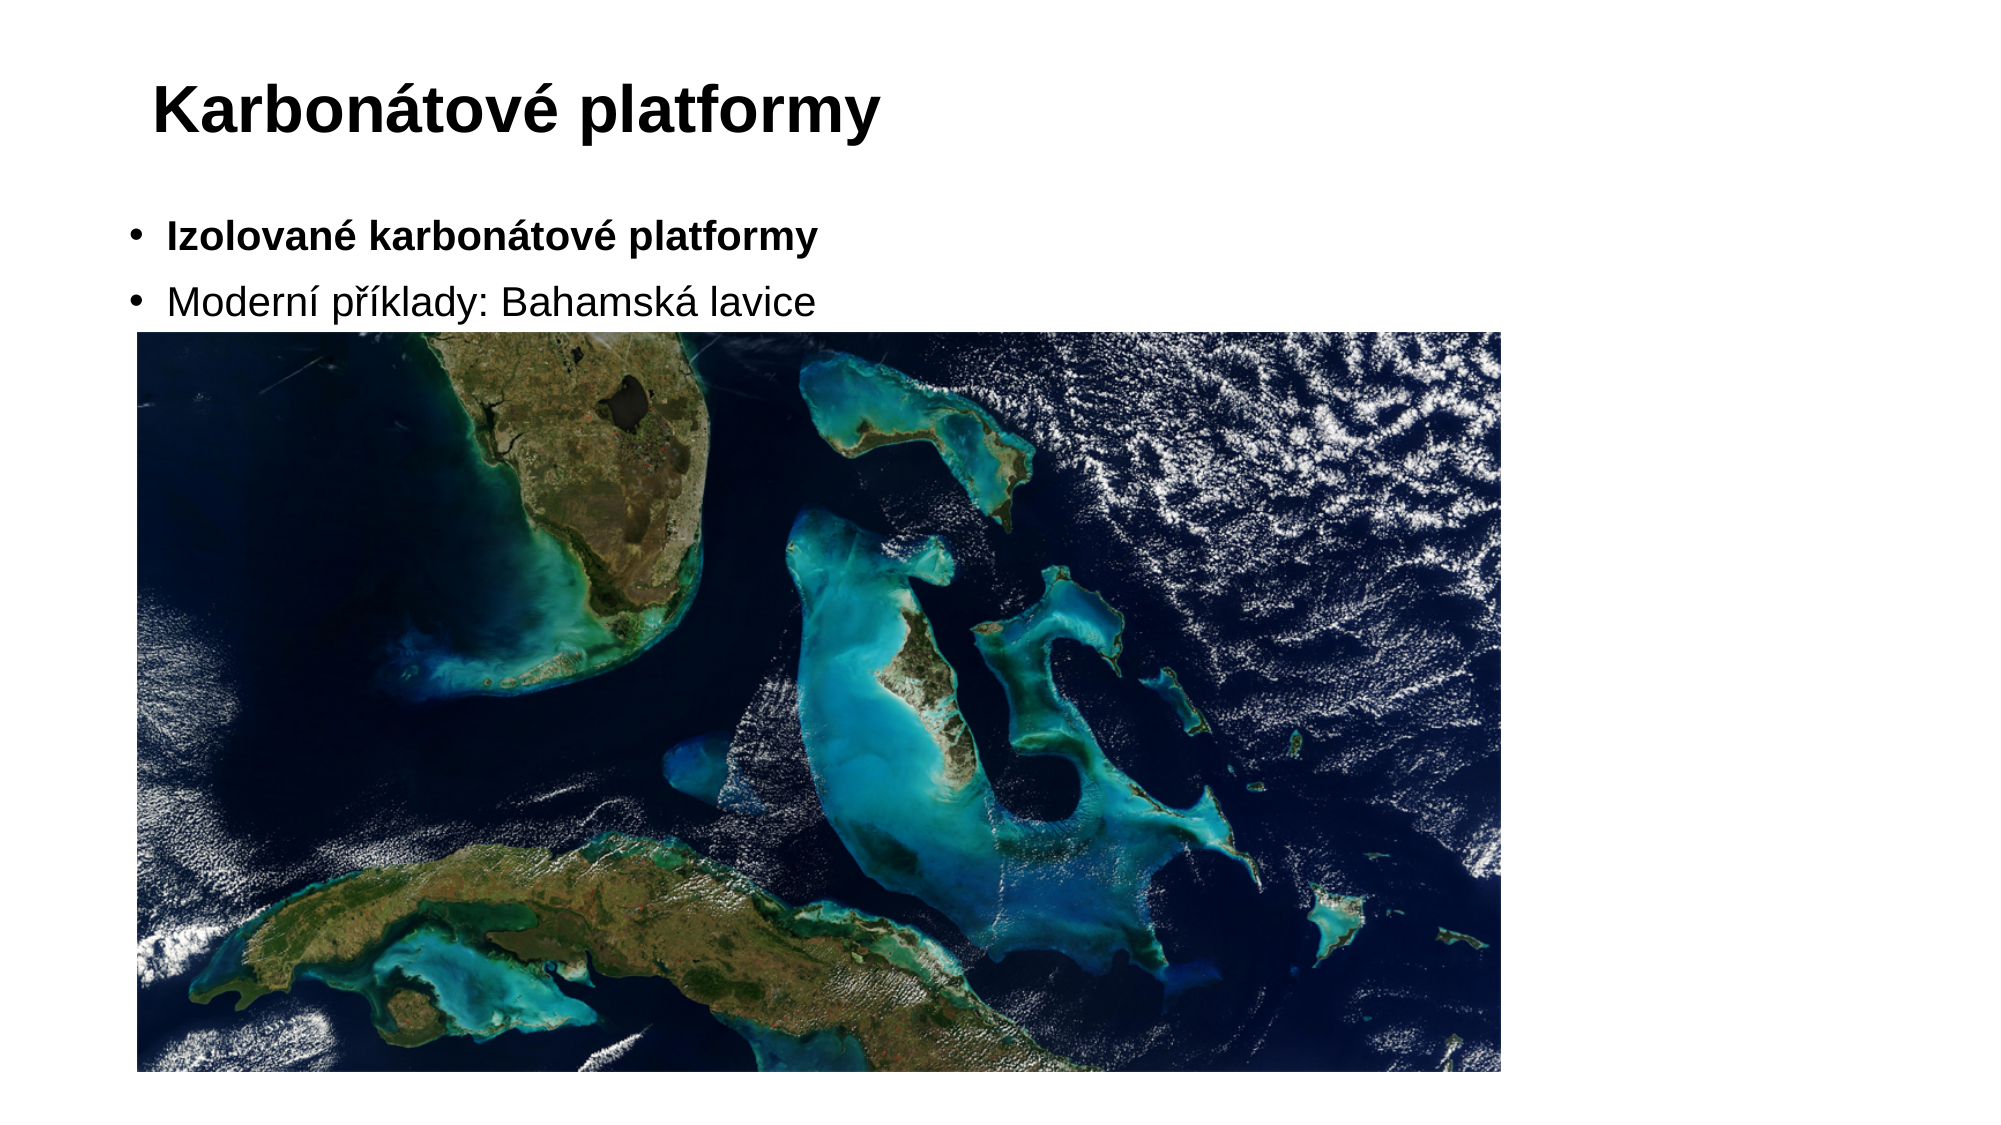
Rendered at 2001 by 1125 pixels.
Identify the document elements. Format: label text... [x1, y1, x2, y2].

title Karbonátové platformy [137, 59, 1863, 163]
list Izolované karbonátové platformy Moderní příklady: Bahamská lavice [114, 206, 2000, 1058]
picture [137, 332, 1501, 1073]
